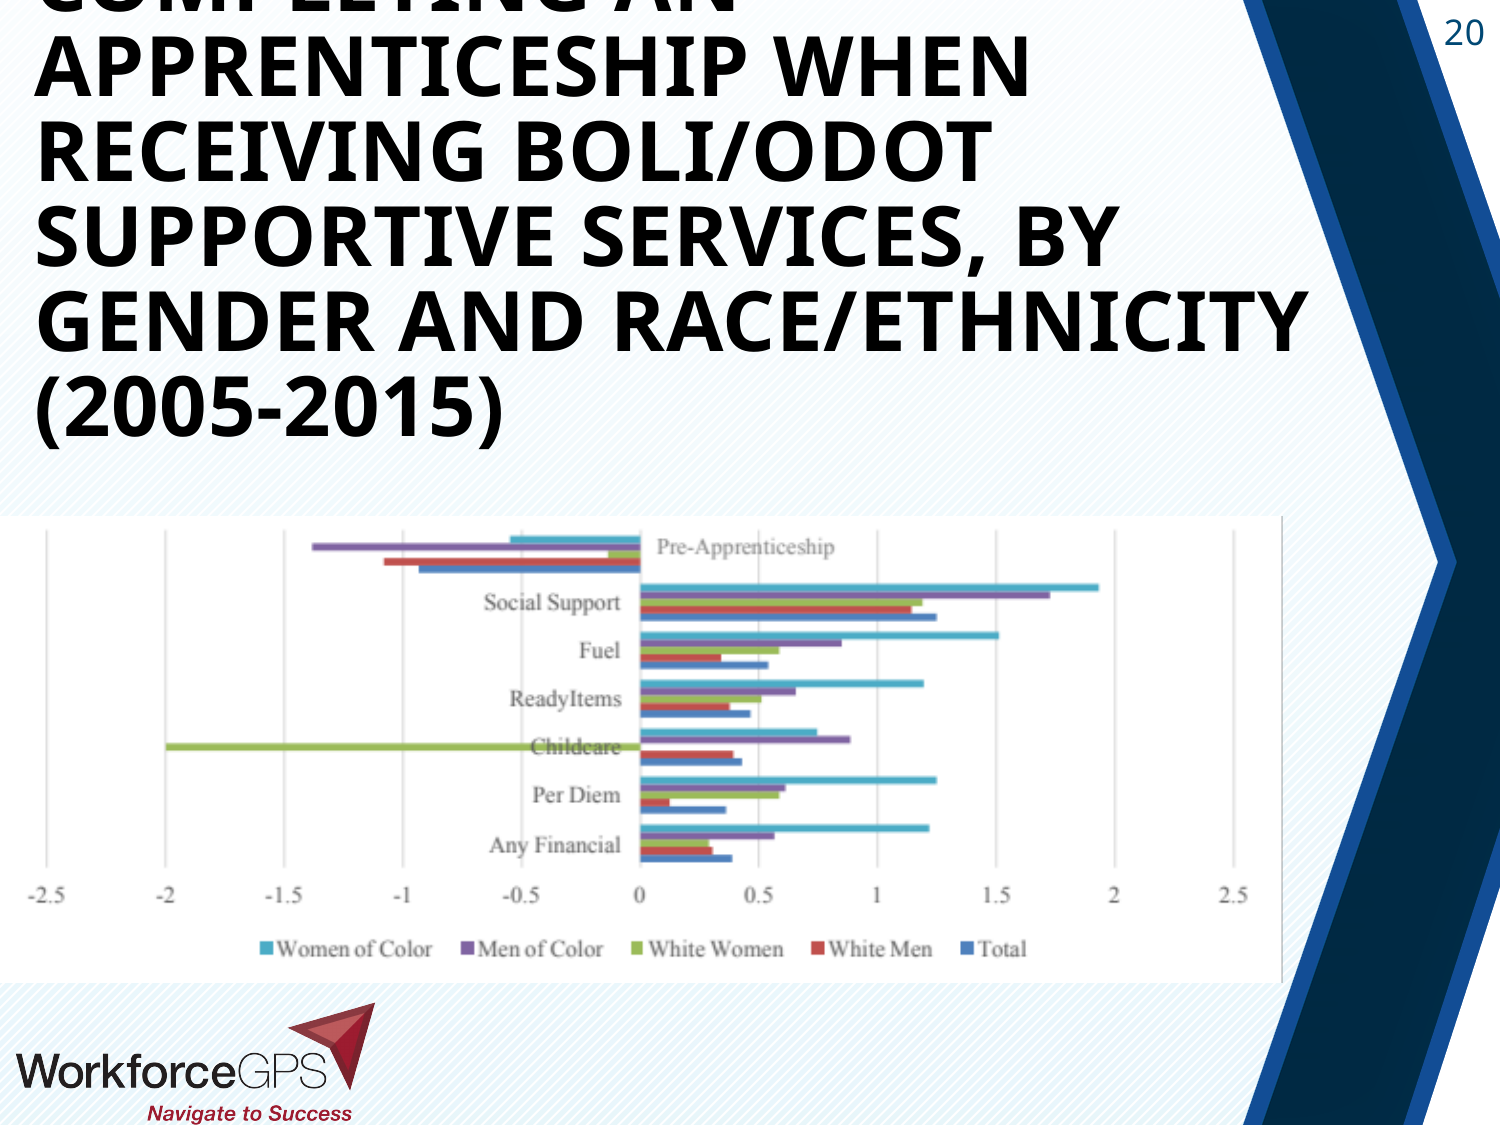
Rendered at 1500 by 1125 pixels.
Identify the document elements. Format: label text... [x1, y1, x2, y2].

picture [0, 0, 1500, 1125]
picture [12, 1001, 379, 1125]
title Change in Log Odds of Completing an Apprenticeship when Receiving BOLI/ODOT Supportive Services, by Gender and Race/Ethnicity (2005-2015) [19, 367, 1343, 461]
